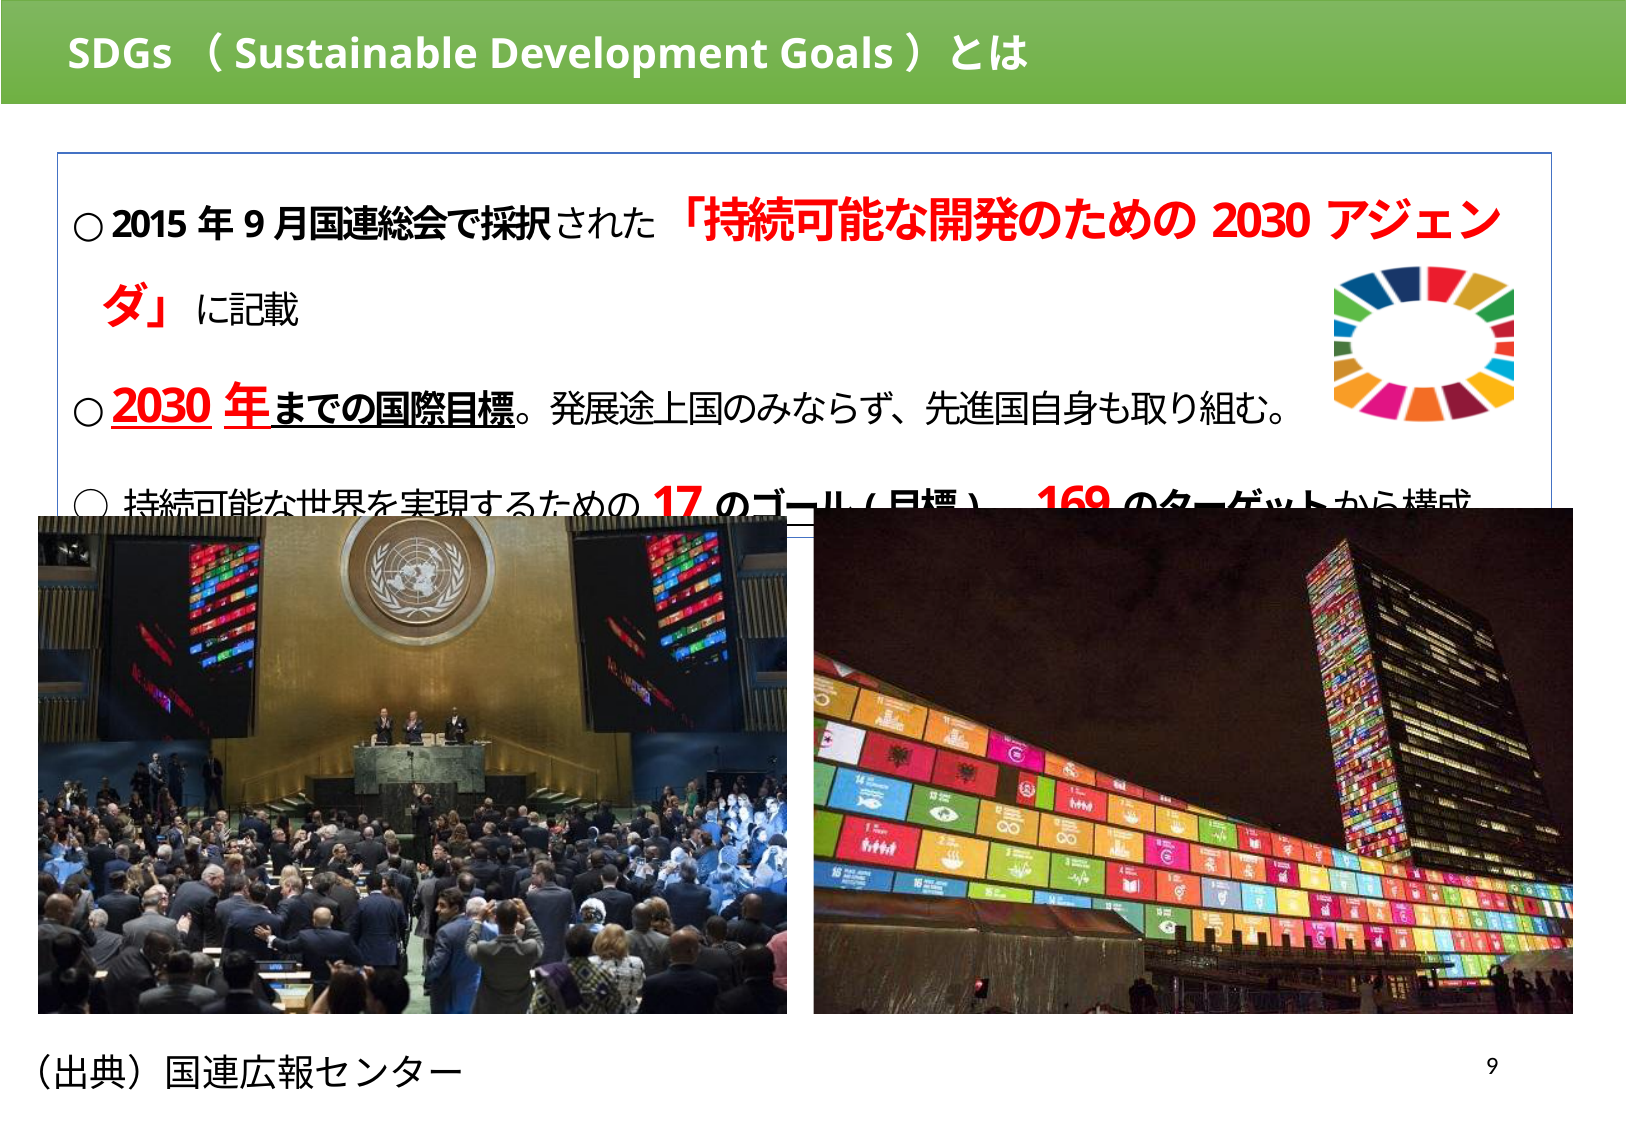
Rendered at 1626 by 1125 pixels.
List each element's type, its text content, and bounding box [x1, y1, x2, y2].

text_box ○ 2015年9月国連総会で採択された「持続可能な開発のための2030アジェンダ」に記載 ○ 2030年までの国際目標。発展途上国のみならず、先進国自身も取り組む。 ○ 持続可能な世界を実現するための17のゴール(目標)、169のターゲットから構成。 [56, 152, 1552, 539]
text_box （出典）国連広報センター [0, 1041, 579, 1101]
picture [38, 516, 787, 1014]
text_box SDGs（Sustainable Development Goals）とは [1, 0, 1625, 104]
picture [813, 508, 1573, 1014]
picture [1334, 253, 1514, 436]
text_box 8 [1147, 1042, 1514, 1103]
